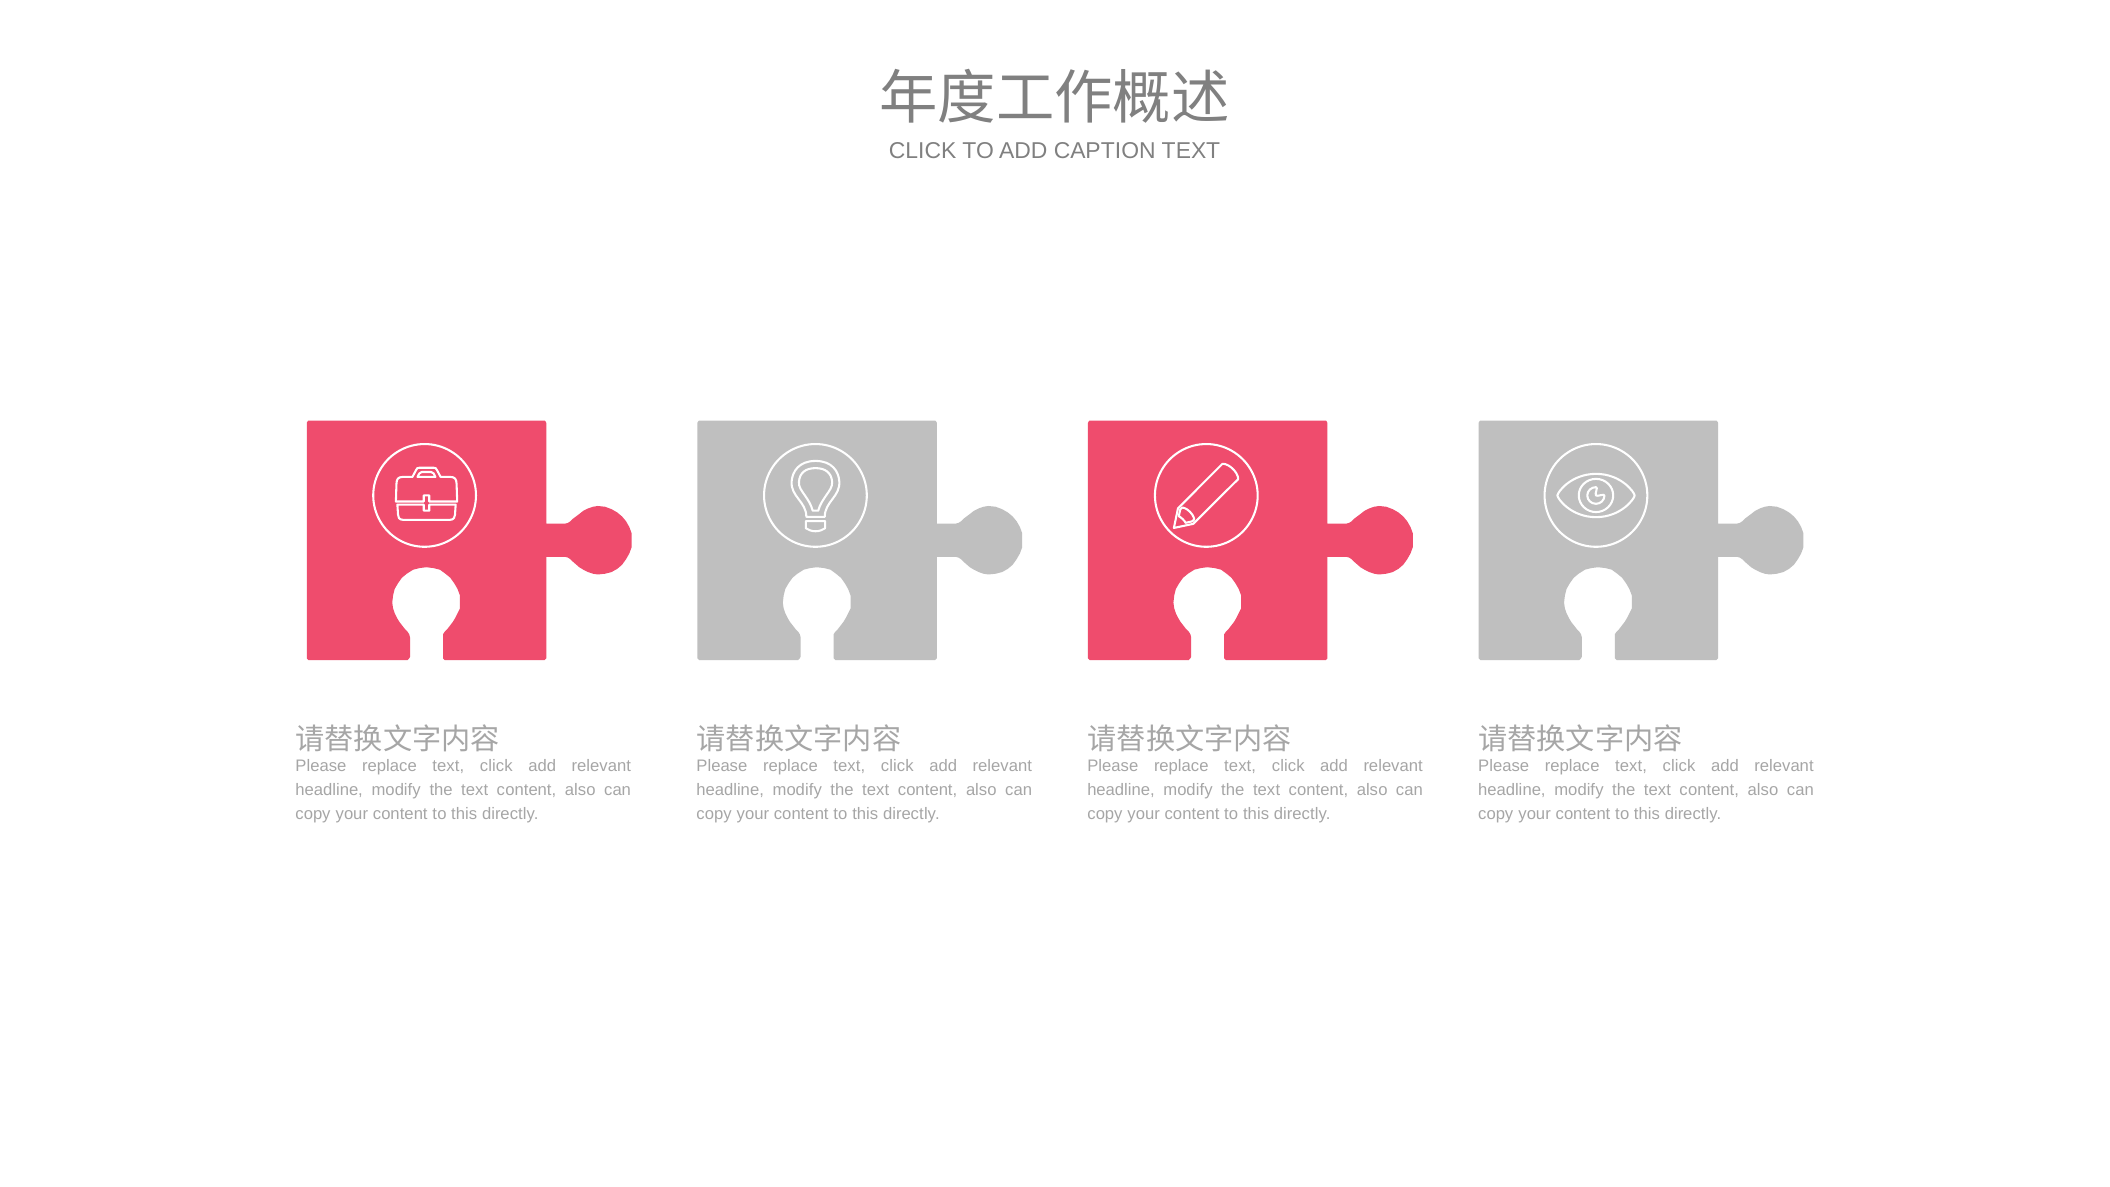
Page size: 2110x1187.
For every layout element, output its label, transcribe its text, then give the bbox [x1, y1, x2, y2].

text_box [306, 420, 632, 661]
text_box Please replace text, click add relevant headline, modify the text content, also can copy your content to this directly. [1478, 750, 1815, 823]
text_box 请替换文字内容 [1087, 713, 1353, 750]
text_box [1087, 420, 1413, 661]
text_box 请替换文字内容 [696, 713, 962, 750]
text_box 请替换文字内容 [1478, 713, 1743, 750]
text_box Please replace text, click add relevant headline, modify the text content, also can copy your content to this directly. [696, 750, 1033, 823]
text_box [373, 444, 476, 547]
text_box Please replace text, click add relevant headline, modify the text content, also can copy your content to this directly. [1087, 750, 1424, 823]
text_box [764, 444, 867, 547]
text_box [1544, 444, 1648, 547]
text_box [1478, 420, 1804, 661]
text_box 请替换文字内容 [295, 713, 561, 750]
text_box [1154, 444, 1258, 547]
text_box CLICK TO ADD CAPTION TEXT [865, 135, 1245, 163]
text_box 年度工作概述 [865, 60, 1245, 131]
text_box Please replace text, click add relevant headline, modify the text content, also can copy your content to this directly. [295, 750, 632, 823]
text_box [697, 420, 1023, 661]
